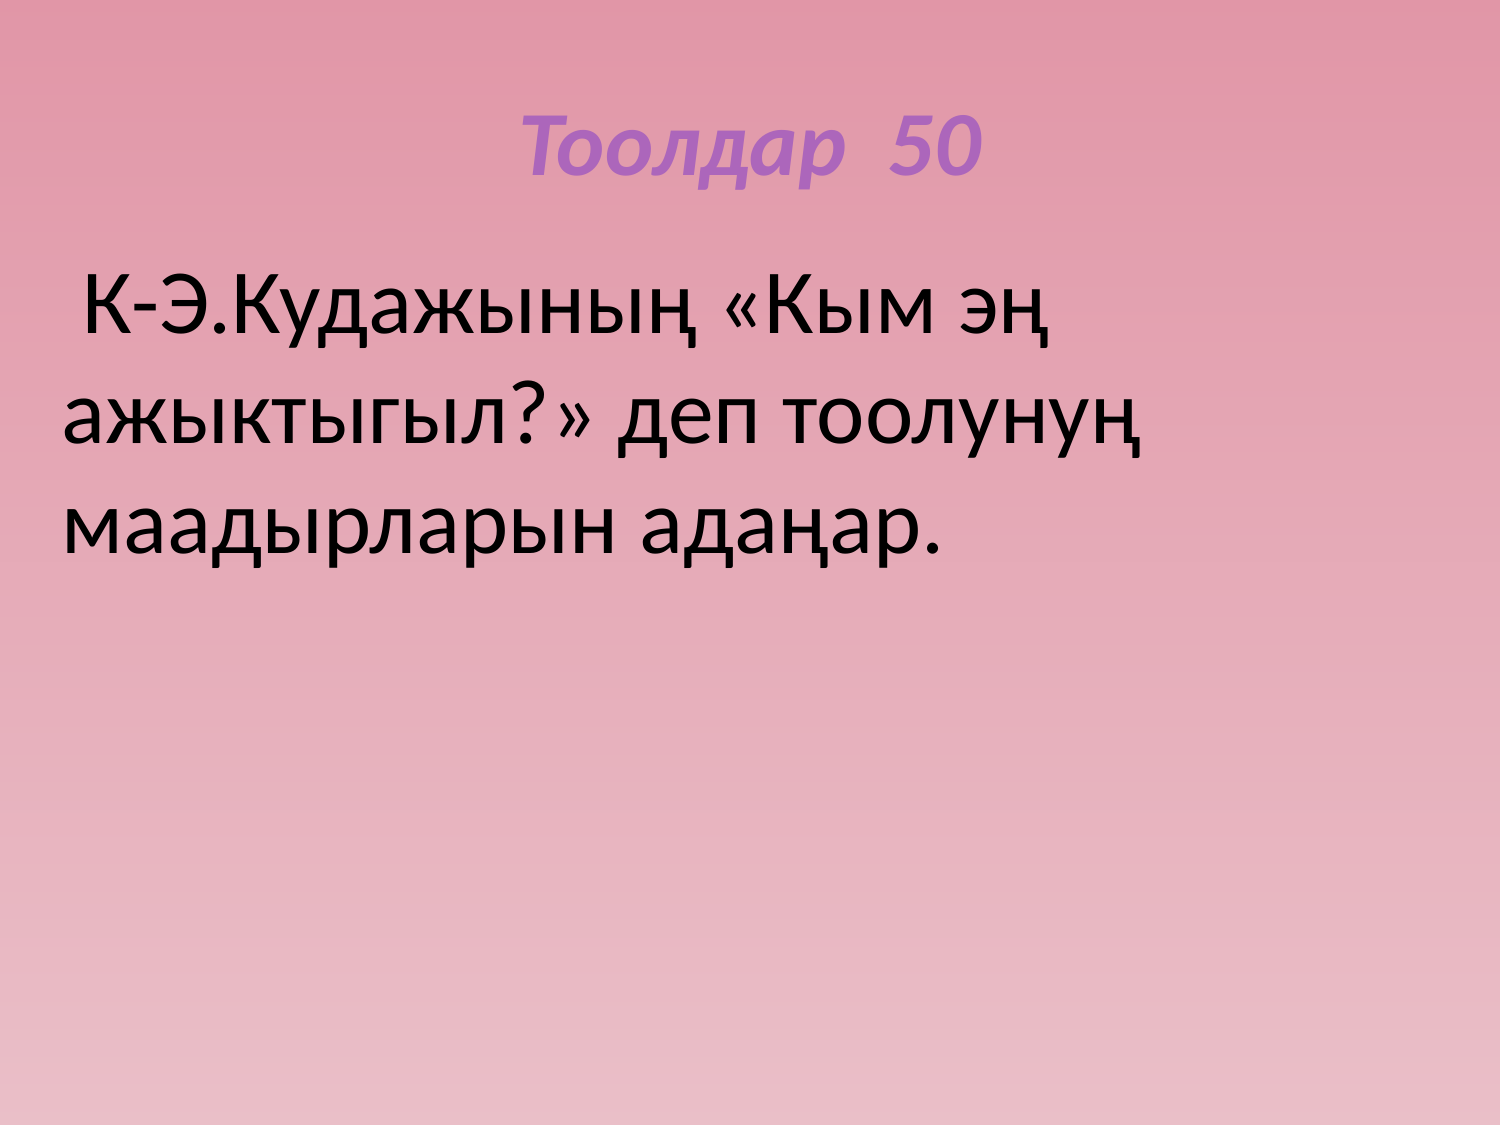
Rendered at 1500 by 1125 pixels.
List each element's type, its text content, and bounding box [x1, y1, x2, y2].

title Тоолдар 50 [75, 45, 1425, 233]
text_box К-Э.Кудажының «Кым эң ажыктыгыл?» деп тоолунуң маадырларын адаңар. [46, 234, 1430, 579]
